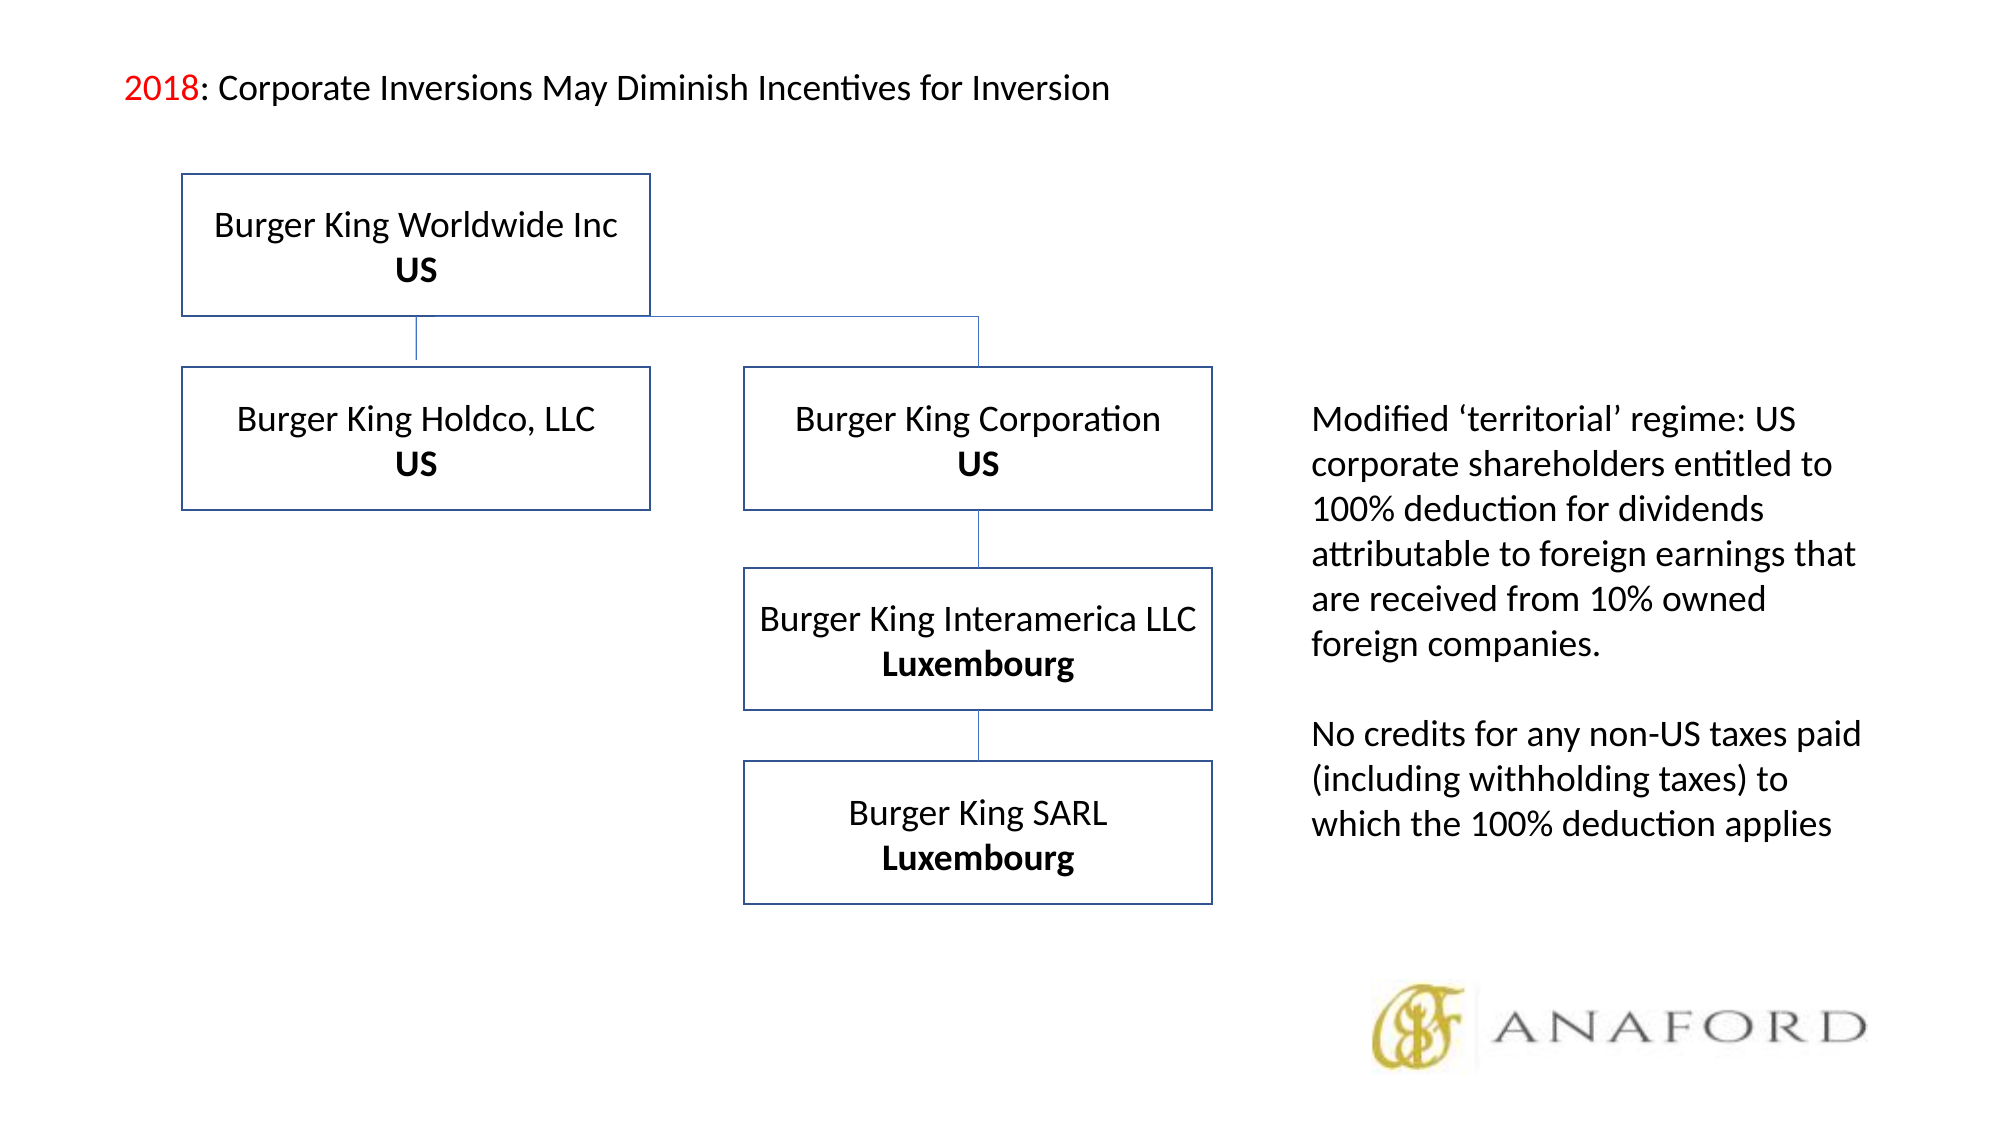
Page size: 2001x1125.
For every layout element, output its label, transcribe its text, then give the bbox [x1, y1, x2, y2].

text_box Burger King SARL Luxembourg [743, 760, 1213, 905]
text_box Burger King Worldwide Inc US [181, 173, 651, 317]
text_box Burger King Corporation US [743, 366, 1213, 511]
text_box Burger King Holdco, LLC US [181, 366, 651, 511]
text_box Modified ‘territorial’ regime: US corporate shareholders entitled to 100% deduction for dividends attributable to foreign earnings that are received from 10% owned foreign companies. No credits for any non-US taxes paid (including withholding taxes) to which the 100% deduction applies [1296, 387, 1880, 852]
text_box Burger King Interamerica LLC Luxembourg [743, 567, 1213, 711]
picture [1371, 979, 1868, 1076]
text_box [435, 316, 979, 368]
text_box 2018: Corporate Inversions May Diminish Incentives for Inversion [108, 55, 1297, 116]
